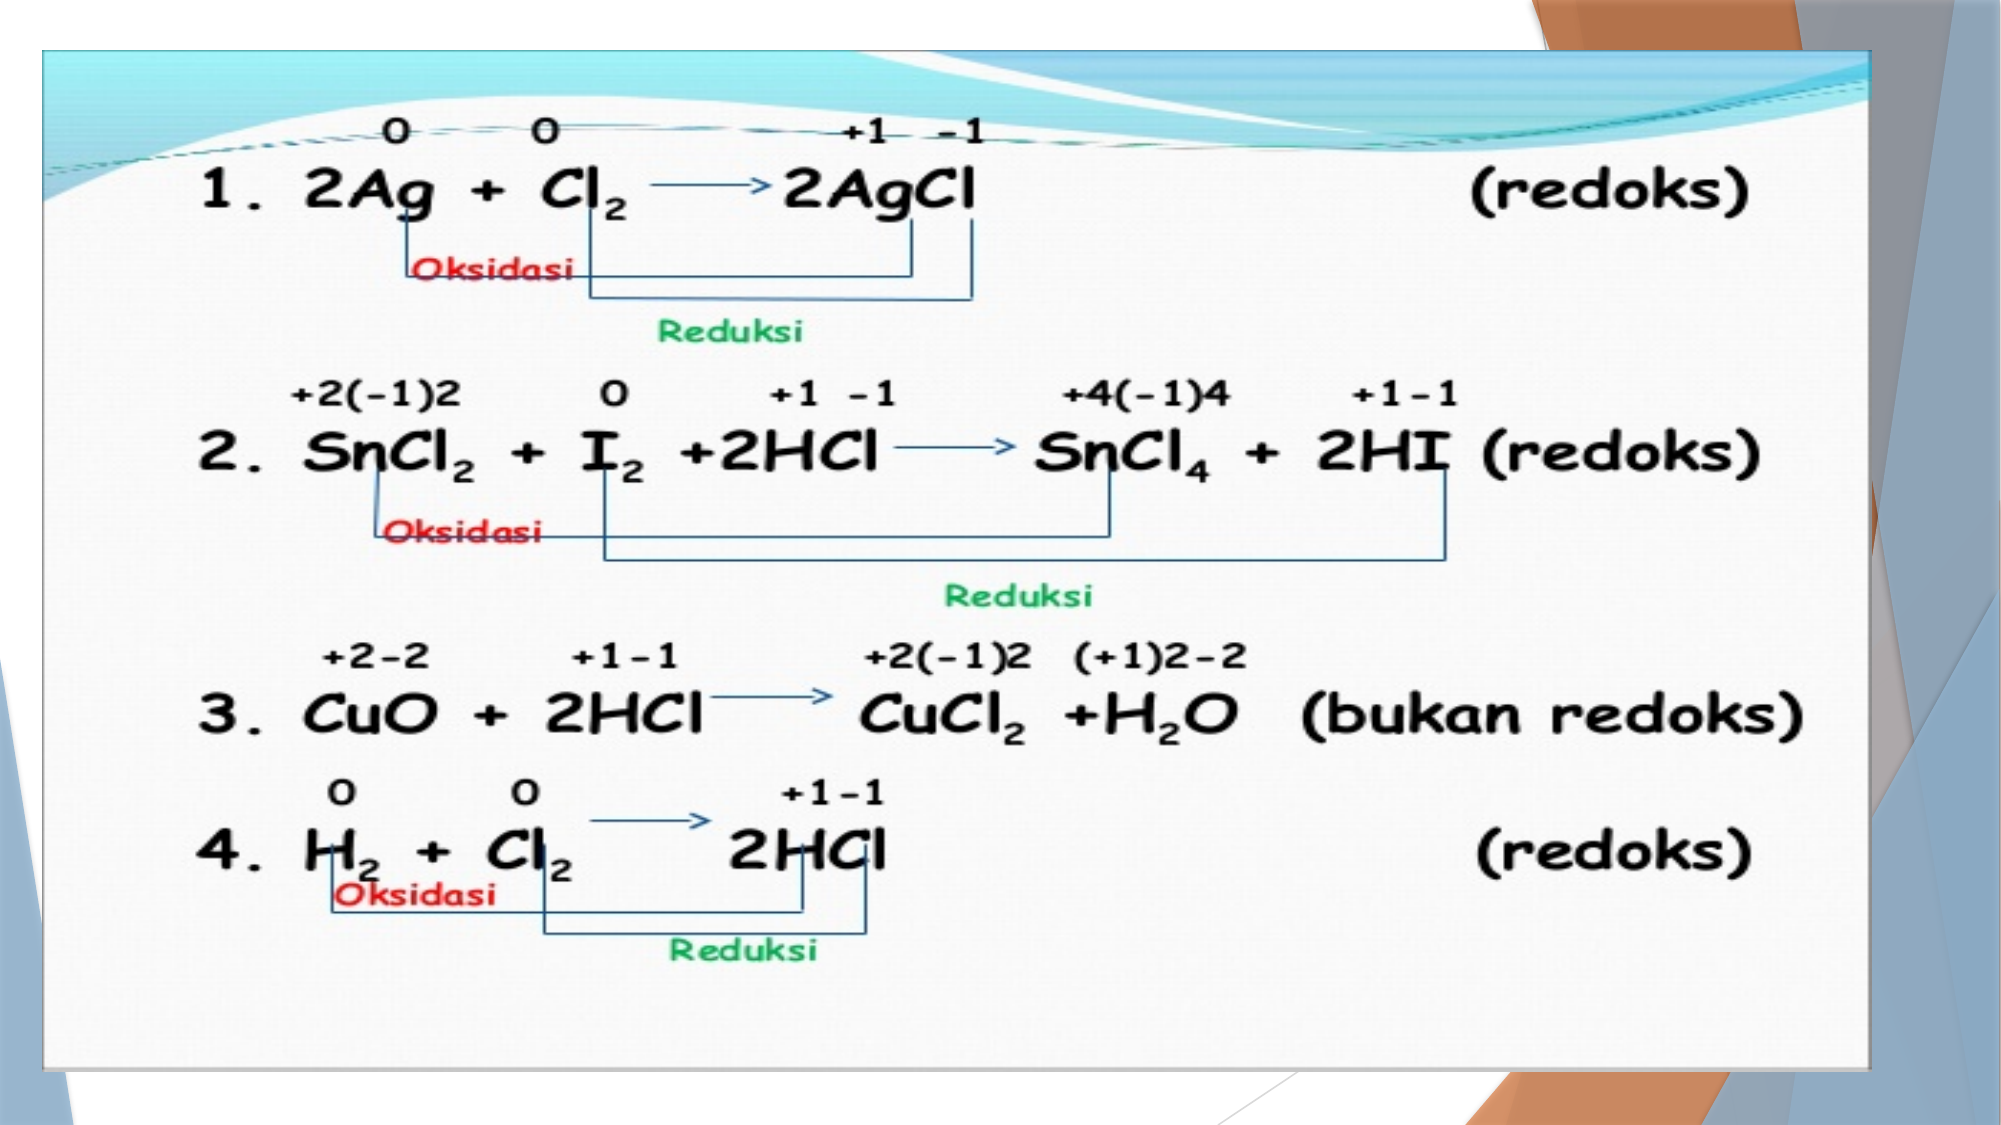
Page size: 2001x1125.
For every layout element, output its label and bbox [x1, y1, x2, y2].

picture [41, 50, 1873, 1072]
